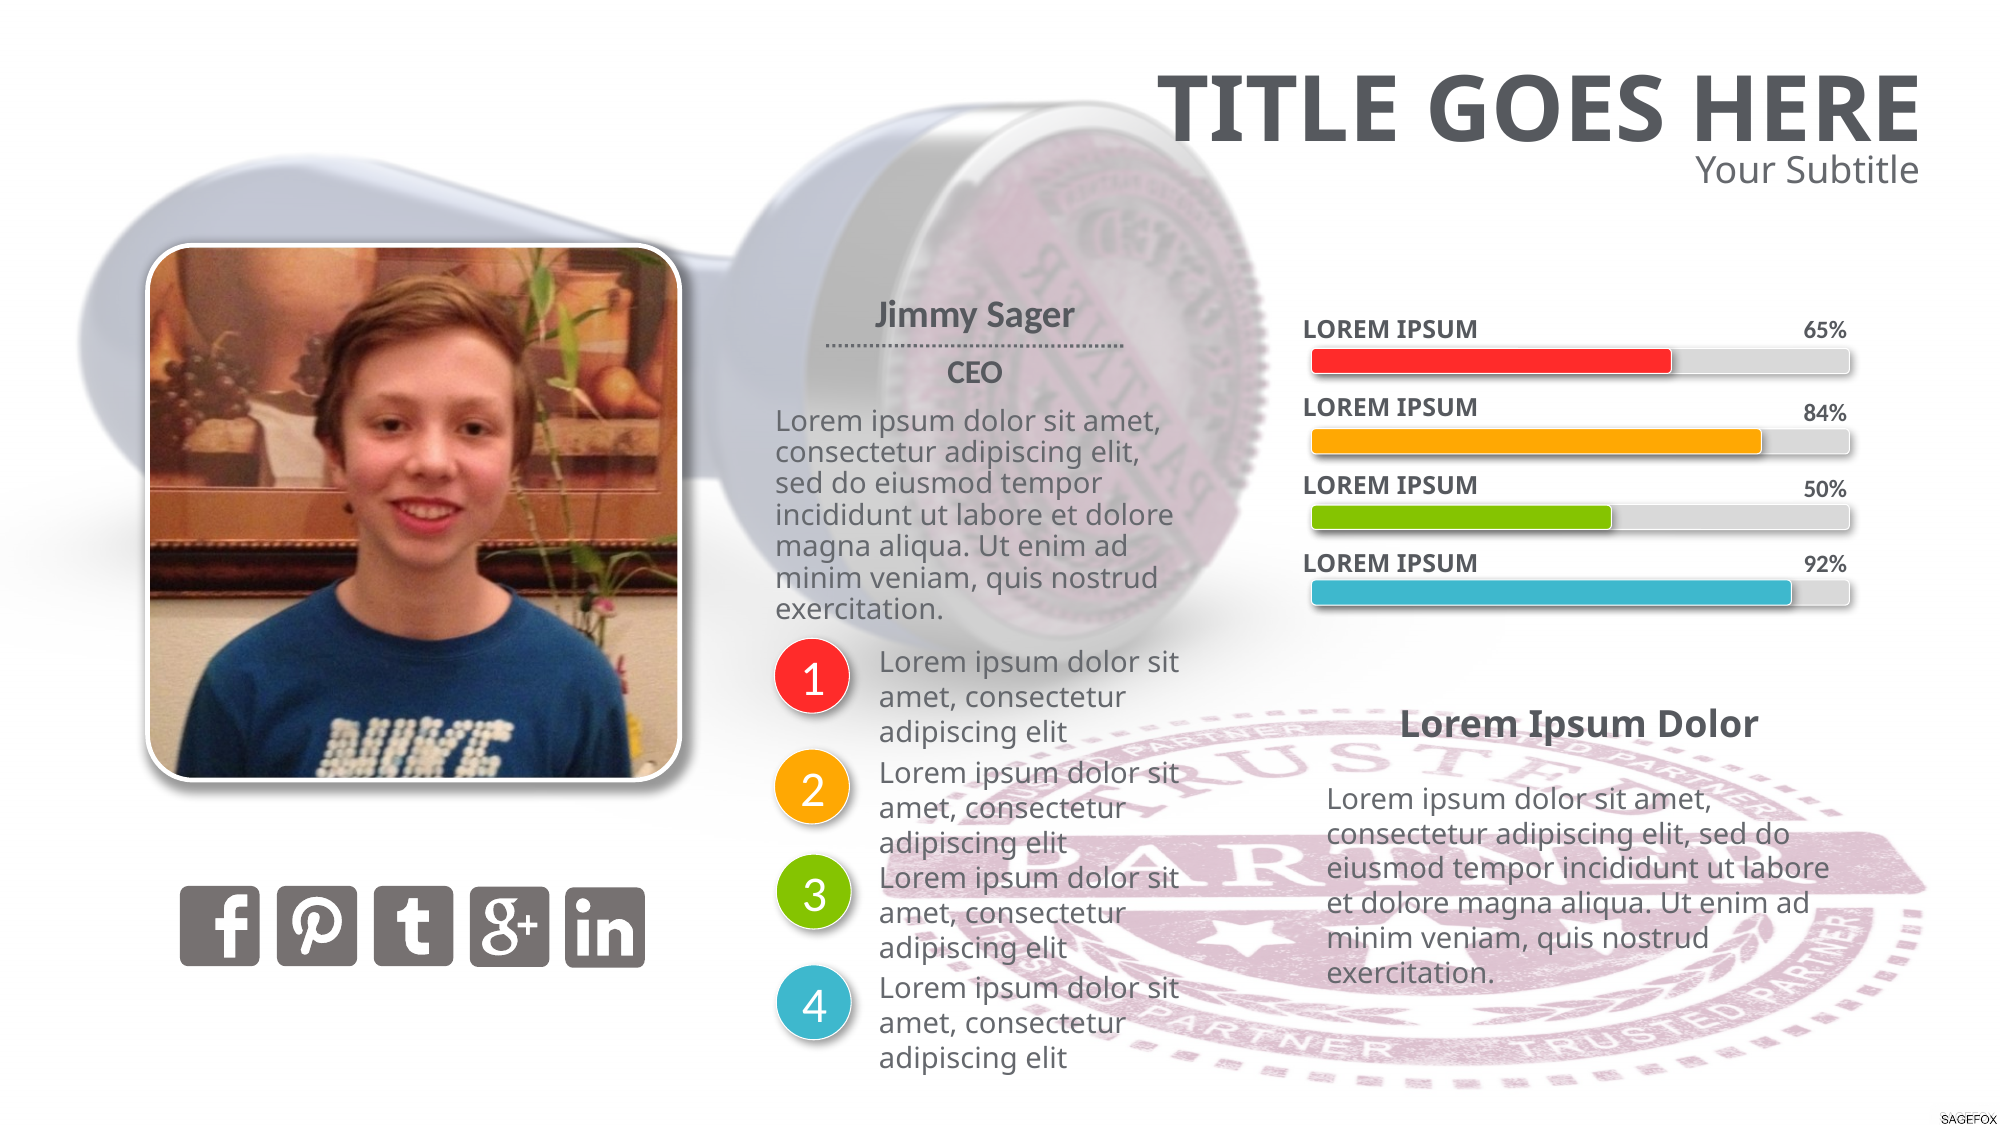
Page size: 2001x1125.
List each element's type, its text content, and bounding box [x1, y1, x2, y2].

text_box Lorem Ipsum Dolor Lorem ipsum dolor sit amet, consectetur adipiscing elit, sed do eiusmod tempor incididunt ut labore et dolore magna aliqua. Ut enim ad minim veniam, quis nostrud exercitation. [1311, 692, 1848, 998]
text_box CEO [800, 351, 1151, 394]
text_box 2 [773, 747, 851, 826]
text_box Lorem ipsum dolor sit amet, consectetur adipiscing elit, sed do eiusmod tempor incididunt ut labore et dolore magna aliqua. Ut enim ad minim veniam, quis nostrud exercitation. [775, 405, 1181, 631]
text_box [1311, 469, 1850, 530]
text_box 3 [775, 853, 853, 931]
text_box 1 [773, 637, 851, 715]
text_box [1311, 391, 1850, 454]
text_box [1035, 42, 1939, 199]
text_box Lorem ipsum dolor sit amet, consectetur adipiscing elit [868, 854, 1244, 964]
text_box 4 [775, 963, 853, 1041]
text_box Lorem ipsum dolor sit amet, consectetur adipiscing elit [868, 638, 1244, 748]
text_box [1311, 312, 1850, 374]
picture [1938, 1114, 1999, 1125]
text_box Jimmy Sager [800, 294, 1151, 337]
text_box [179, 885, 645, 968]
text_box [1311, 547, 1850, 606]
text_box Lorem ipsum dolor sit amet, consectetur adipiscing elit [868, 964, 1244, 1080]
picture [147, 245, 680, 780]
text_box Lorem ipsum dolor sit amet, consectetur adipiscing elit [868, 748, 1244, 854]
